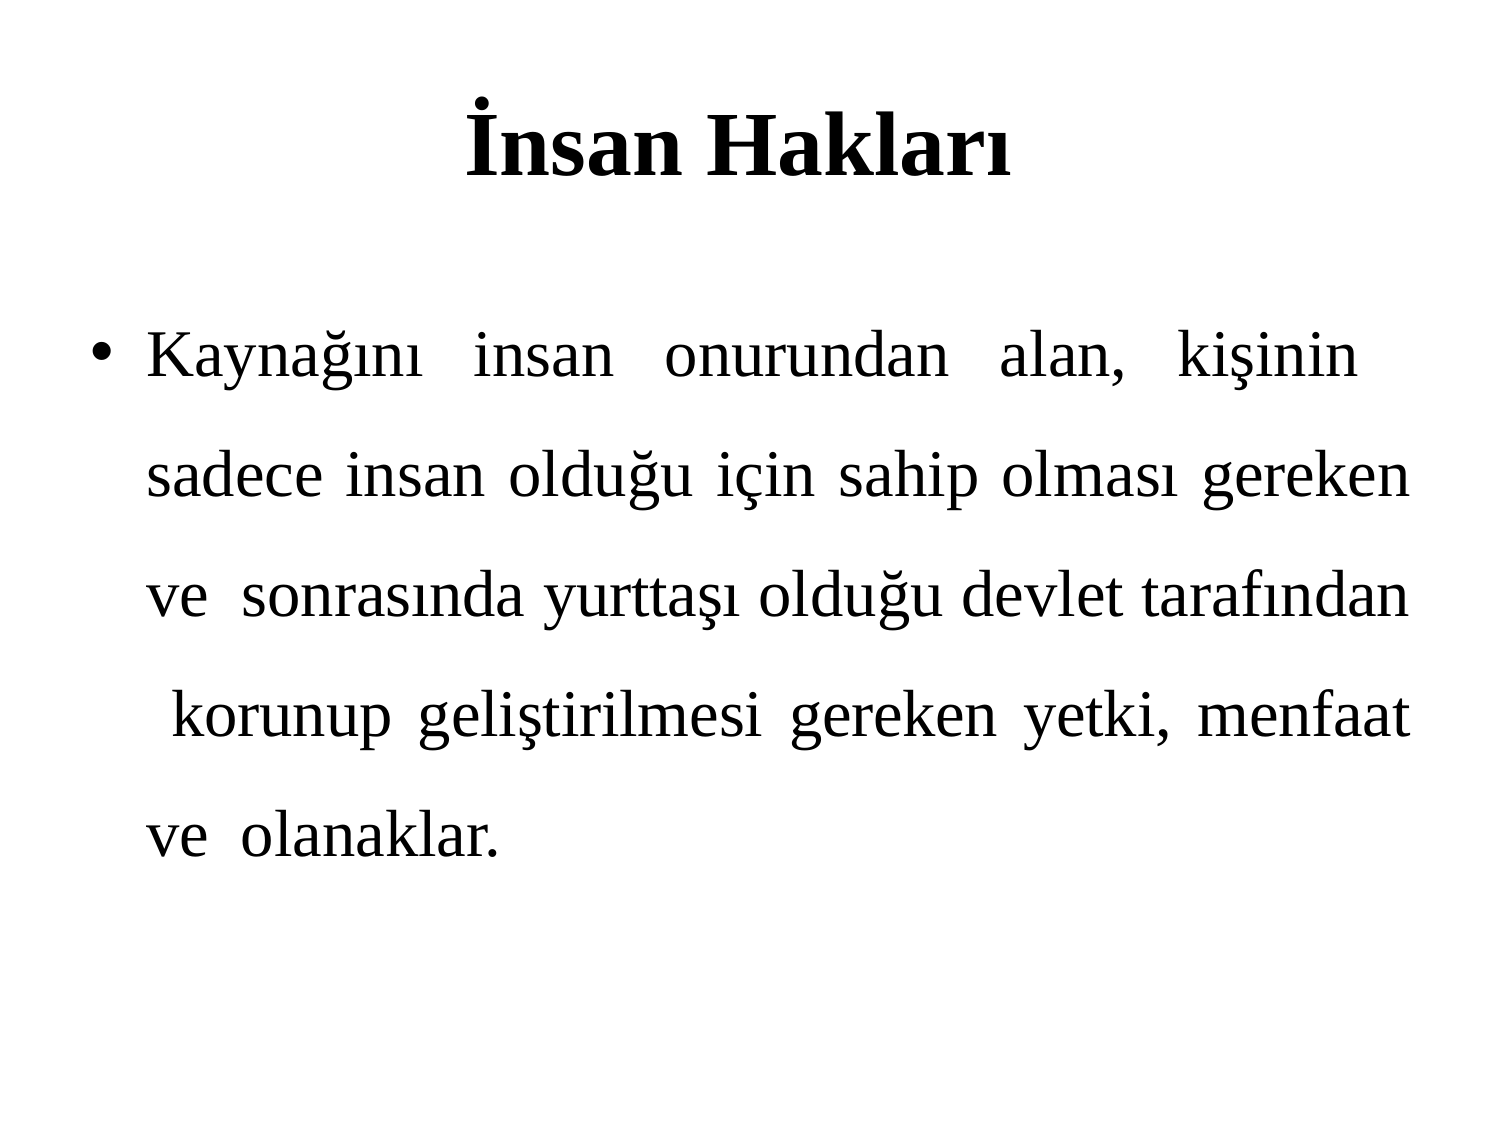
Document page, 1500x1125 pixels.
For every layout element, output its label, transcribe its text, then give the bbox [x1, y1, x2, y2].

title İnsan Hakları [75, 45, 1425, 233]
list Kaynağını insan onurundan alan, kişinin sadece insan olduğu için sahip olması gereken ve sonrasında yurttaşı olduğu devlet tarafından korunup geliştirilmesi gereken yetki, menfaat ve olanaklar. [75, 262, 1425, 1005]
